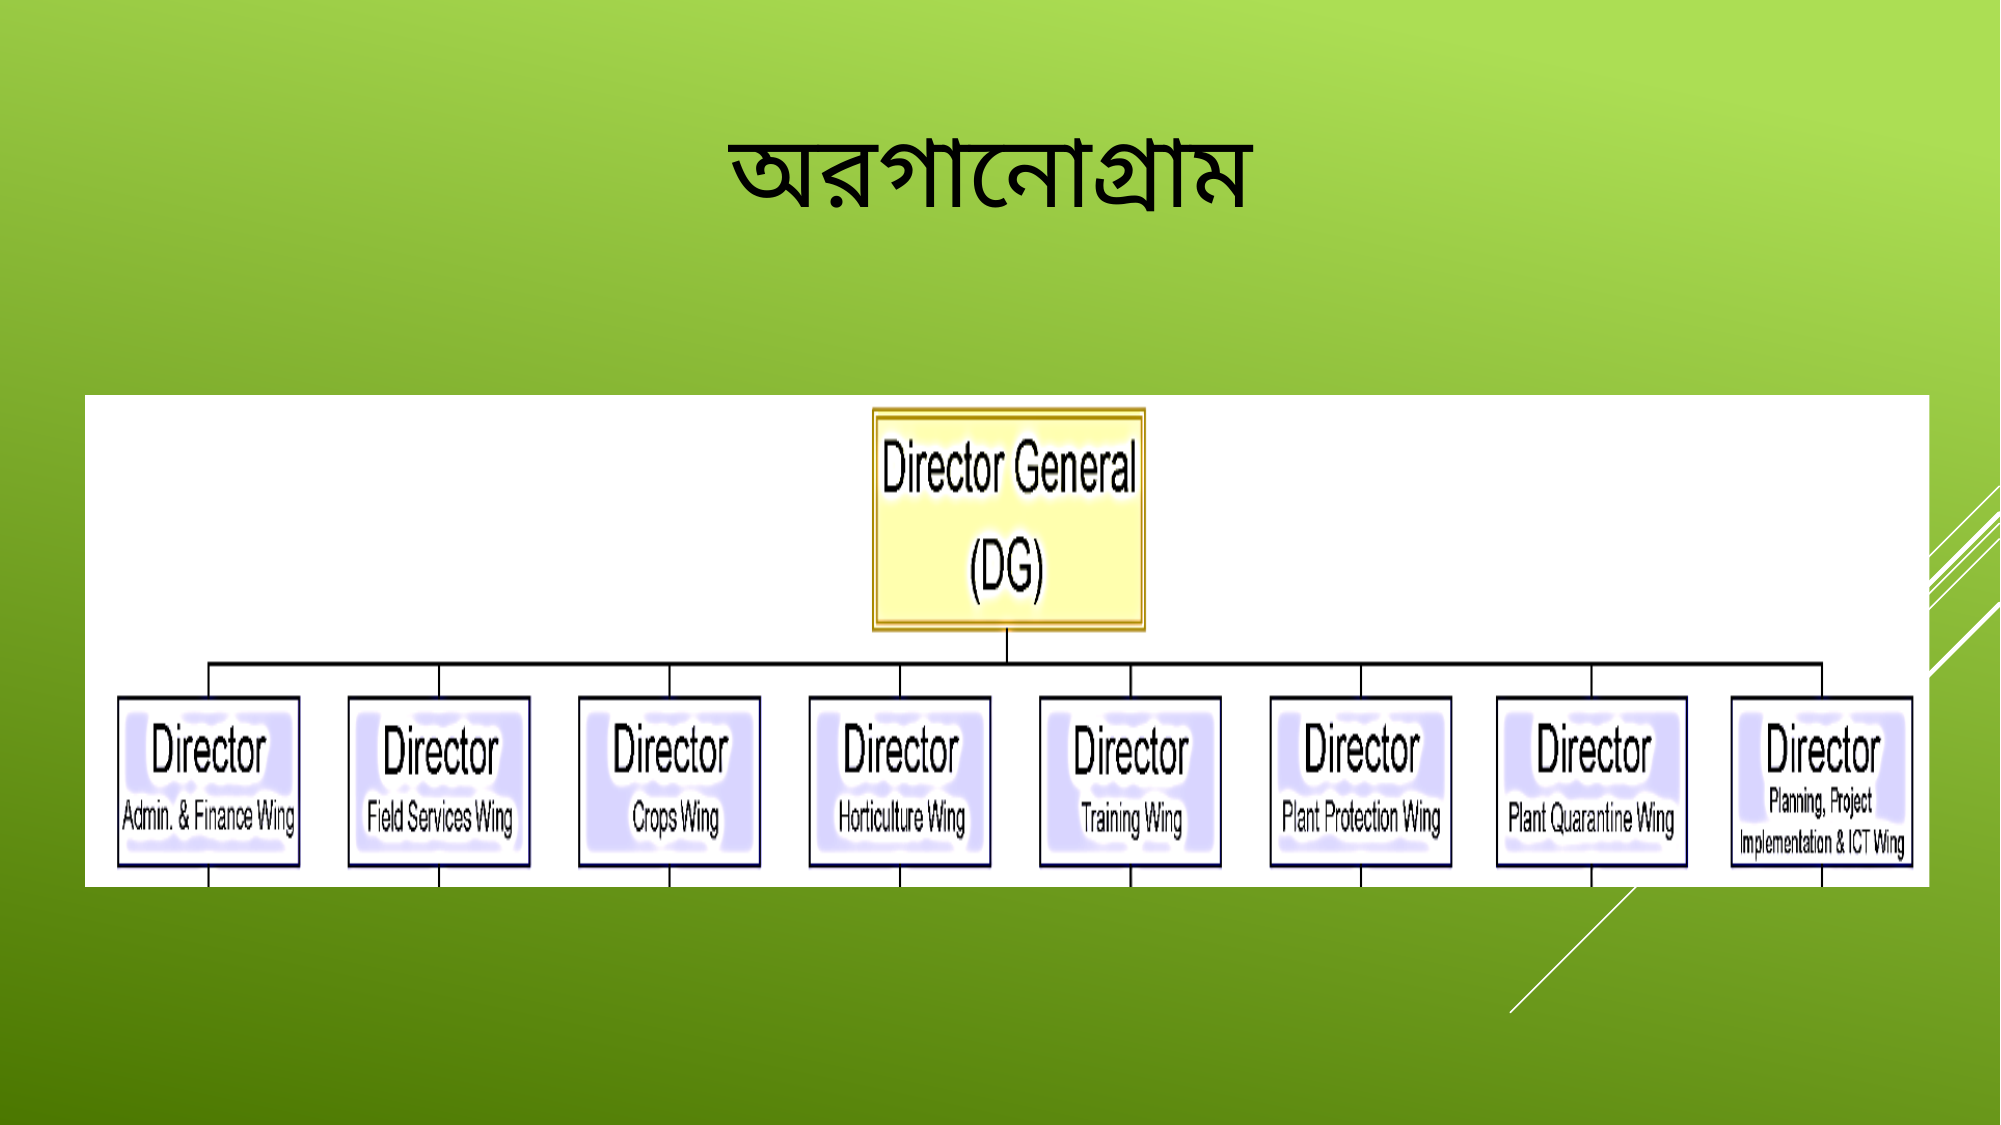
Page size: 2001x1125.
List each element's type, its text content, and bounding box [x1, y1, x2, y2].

text_box অরগানোগ্রাম [317, 100, 1666, 236]
picture [84, 395, 1930, 888]
